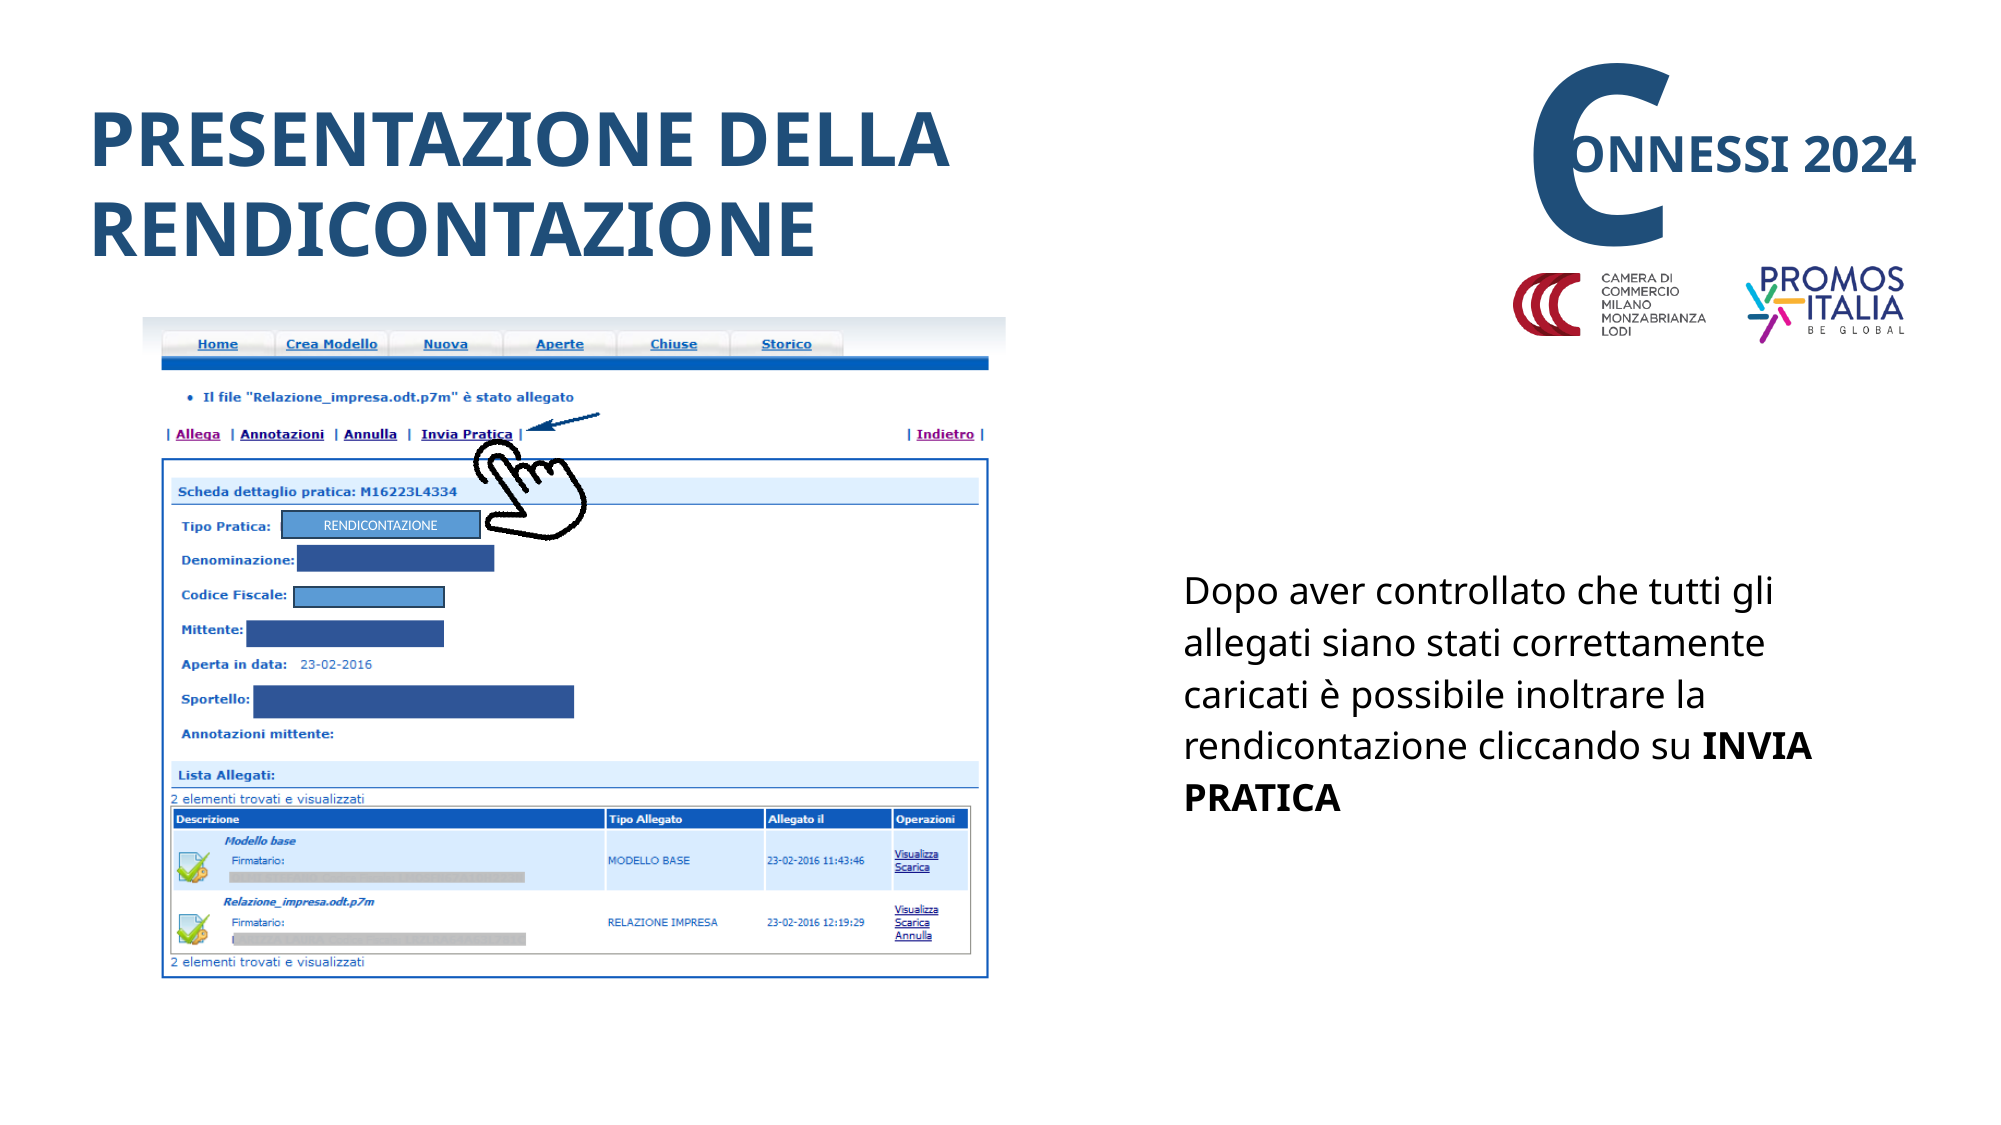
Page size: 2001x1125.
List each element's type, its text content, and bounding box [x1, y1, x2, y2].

picture [142, 317, 1006, 1012]
text_box PRESENTAZIONE DELLA RENDICONTAZIONE [73, 84, 1469, 280]
picture [1742, 306, 1907, 346]
text_box Dopo aver controllato che tutti gli allegati siano stati correttamente caricati è possibile inoltrare la rendicontazione cliccando su INVIA PRATICA [1168, 553, 1859, 827]
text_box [1485, 0, 1926, 306]
picture [1513, 306, 1706, 336]
